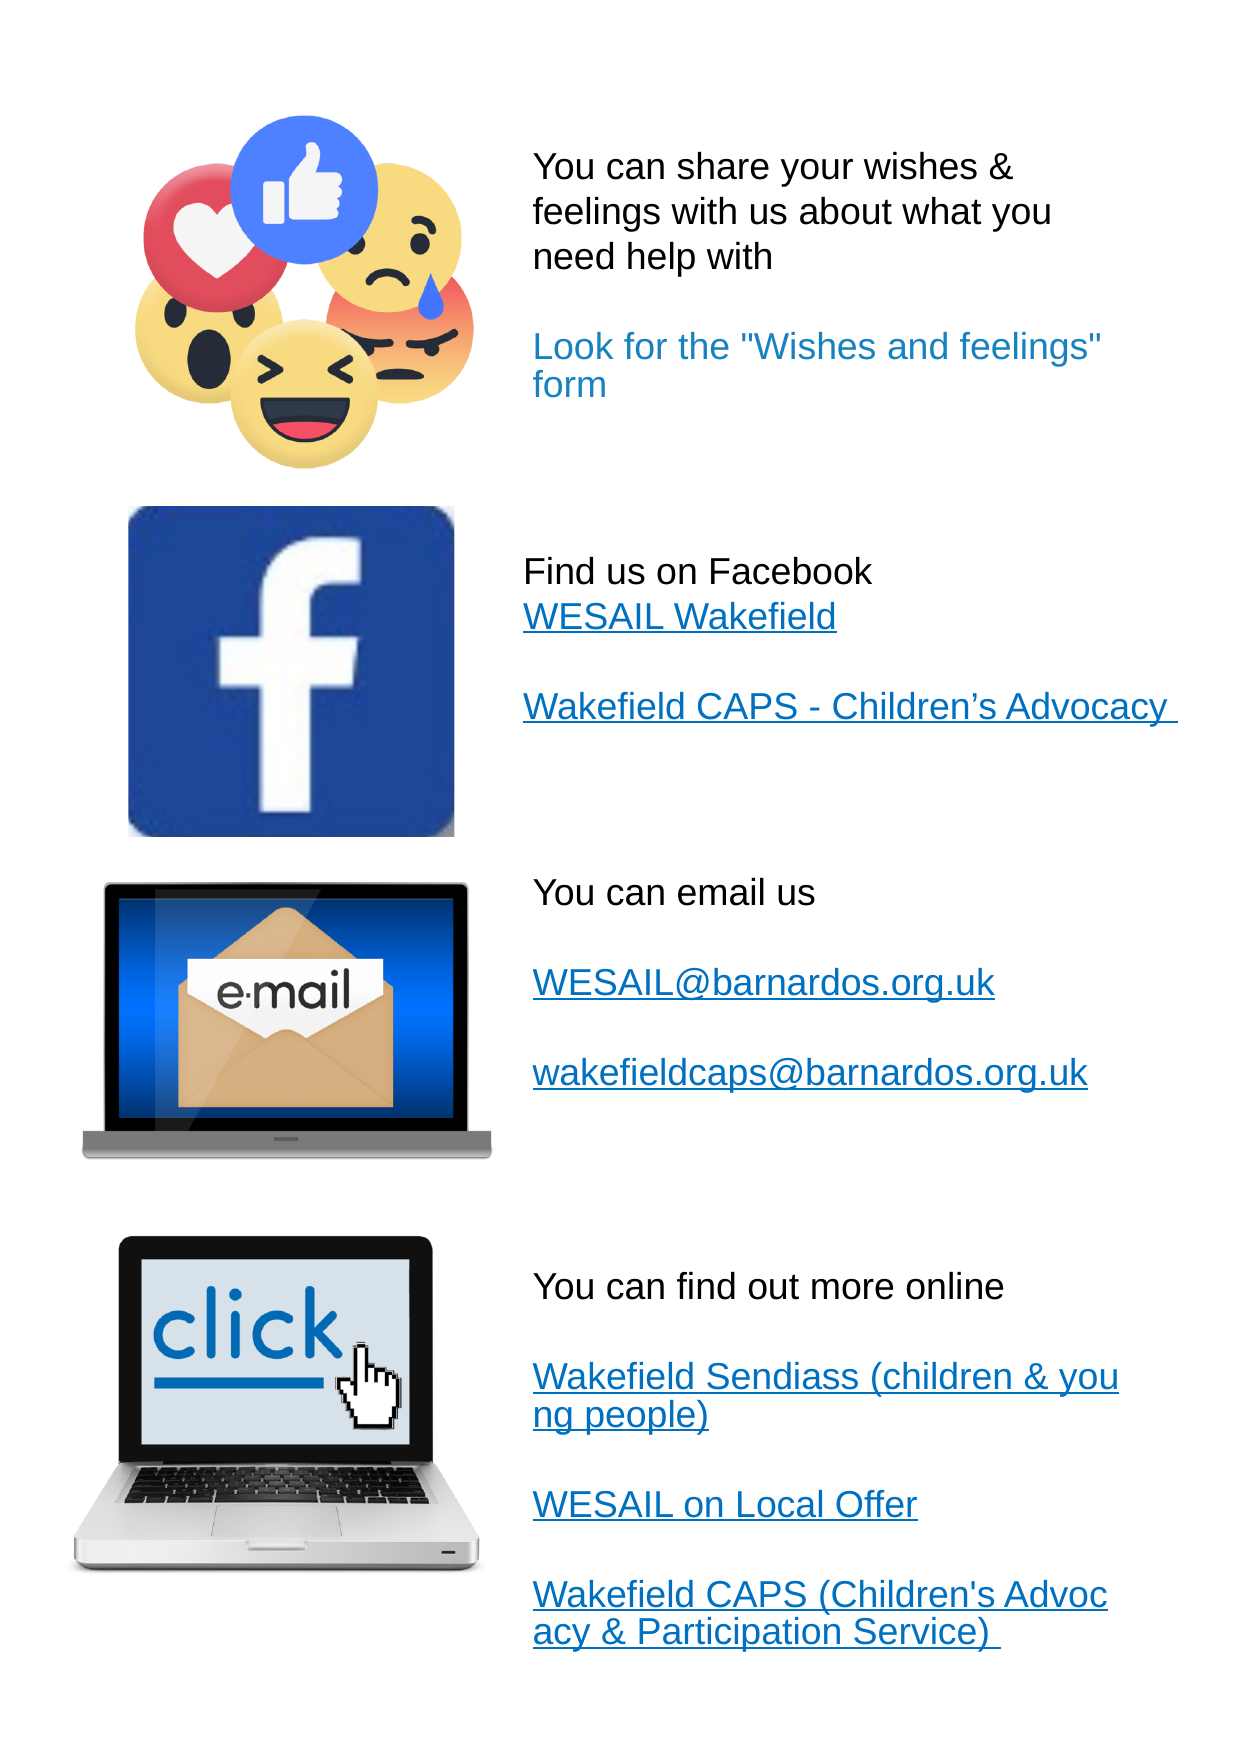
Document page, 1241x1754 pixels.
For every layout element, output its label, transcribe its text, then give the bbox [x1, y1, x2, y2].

text_box You can find out more online Wakefield Sendiass (children & young people) WESAIL on Local Offer Wakefield CAPS (Children's Advocacy & Participation Service) [532, 1162, 1122, 1518]
text_box You can share your wishes & feelings with us about what you need help with Look for the "Wishes and feelings" form [532, 122, 1122, 386]
text_box You can email us WESAIL@barnardos.org.uk wakefieldcaps@barnardos.org.uk [532, 843, 1122, 1162]
text_box Find us on Facebook WESAIL Wakefield Wakefield CAPS - Children’s Advocacy [523, 386, 1205, 808]
picture [63, 506, 499, 1618]
picture [118, 107, 490, 478]
